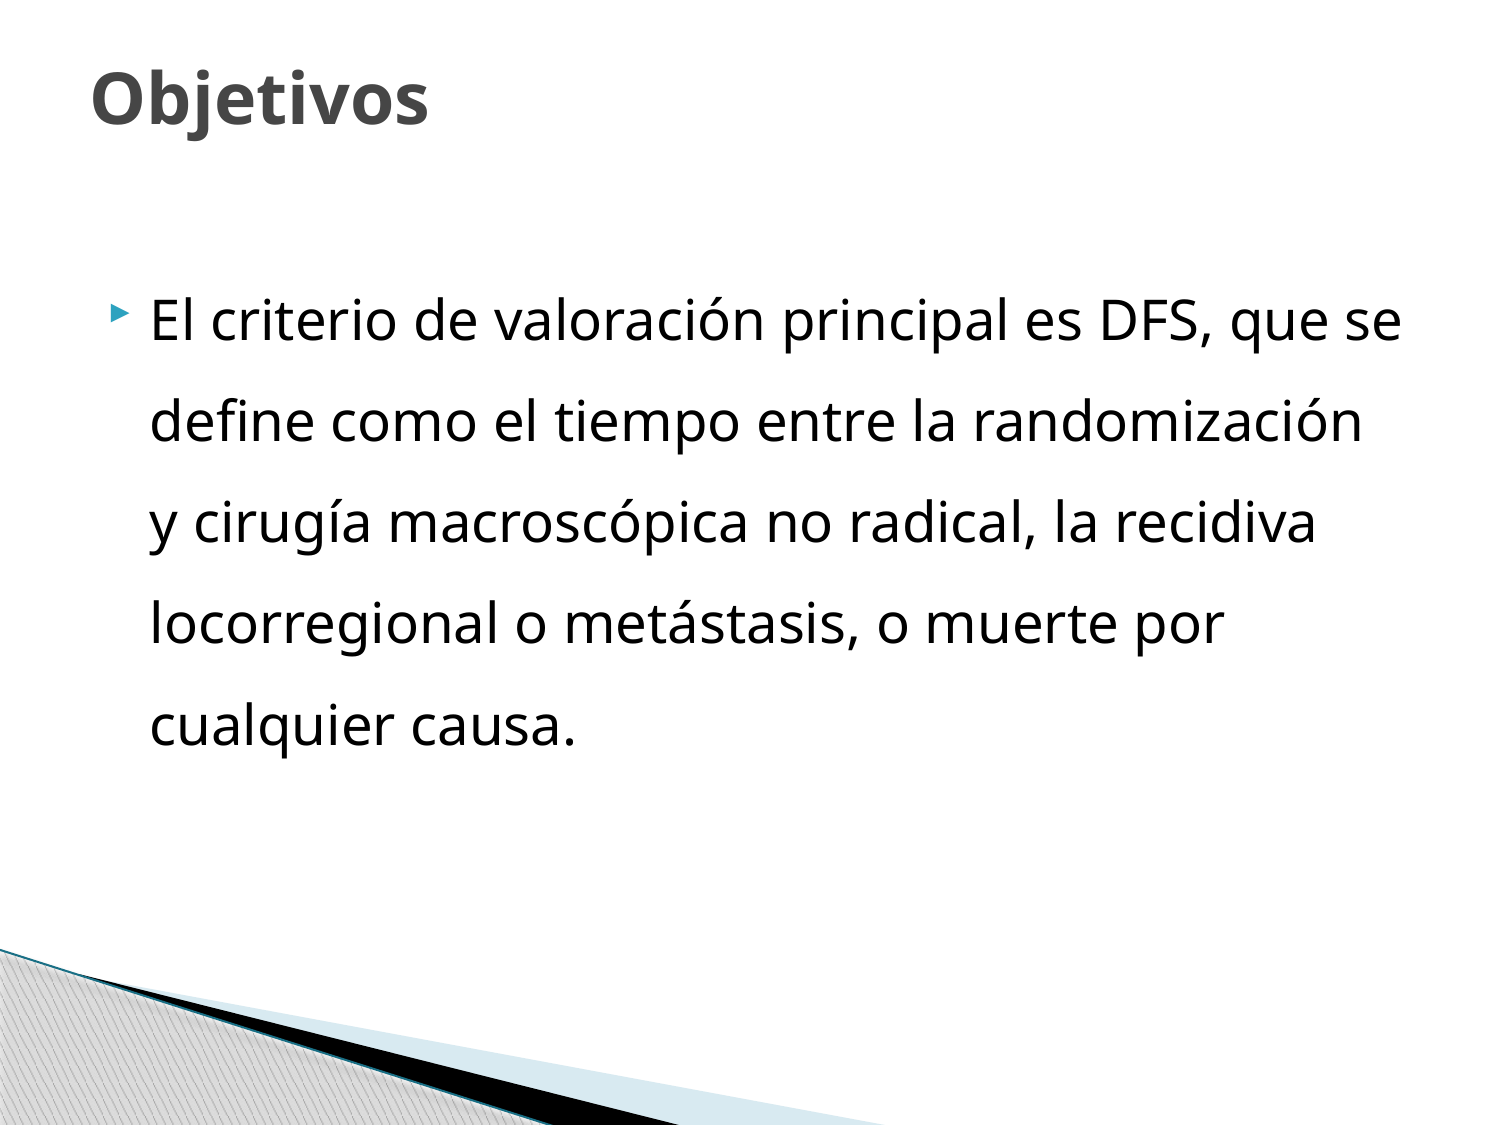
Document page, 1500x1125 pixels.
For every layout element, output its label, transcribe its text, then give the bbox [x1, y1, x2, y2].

list El criterio de valoración principal es DFS, que se define como el tiempo entre la randomización y cirugía macroscópica no radical, la recidiva locorregional o metástasis, o muerte por cualquier causa. [75, 243, 1425, 986]
title Objetivos [75, 45, 1425, 233]
